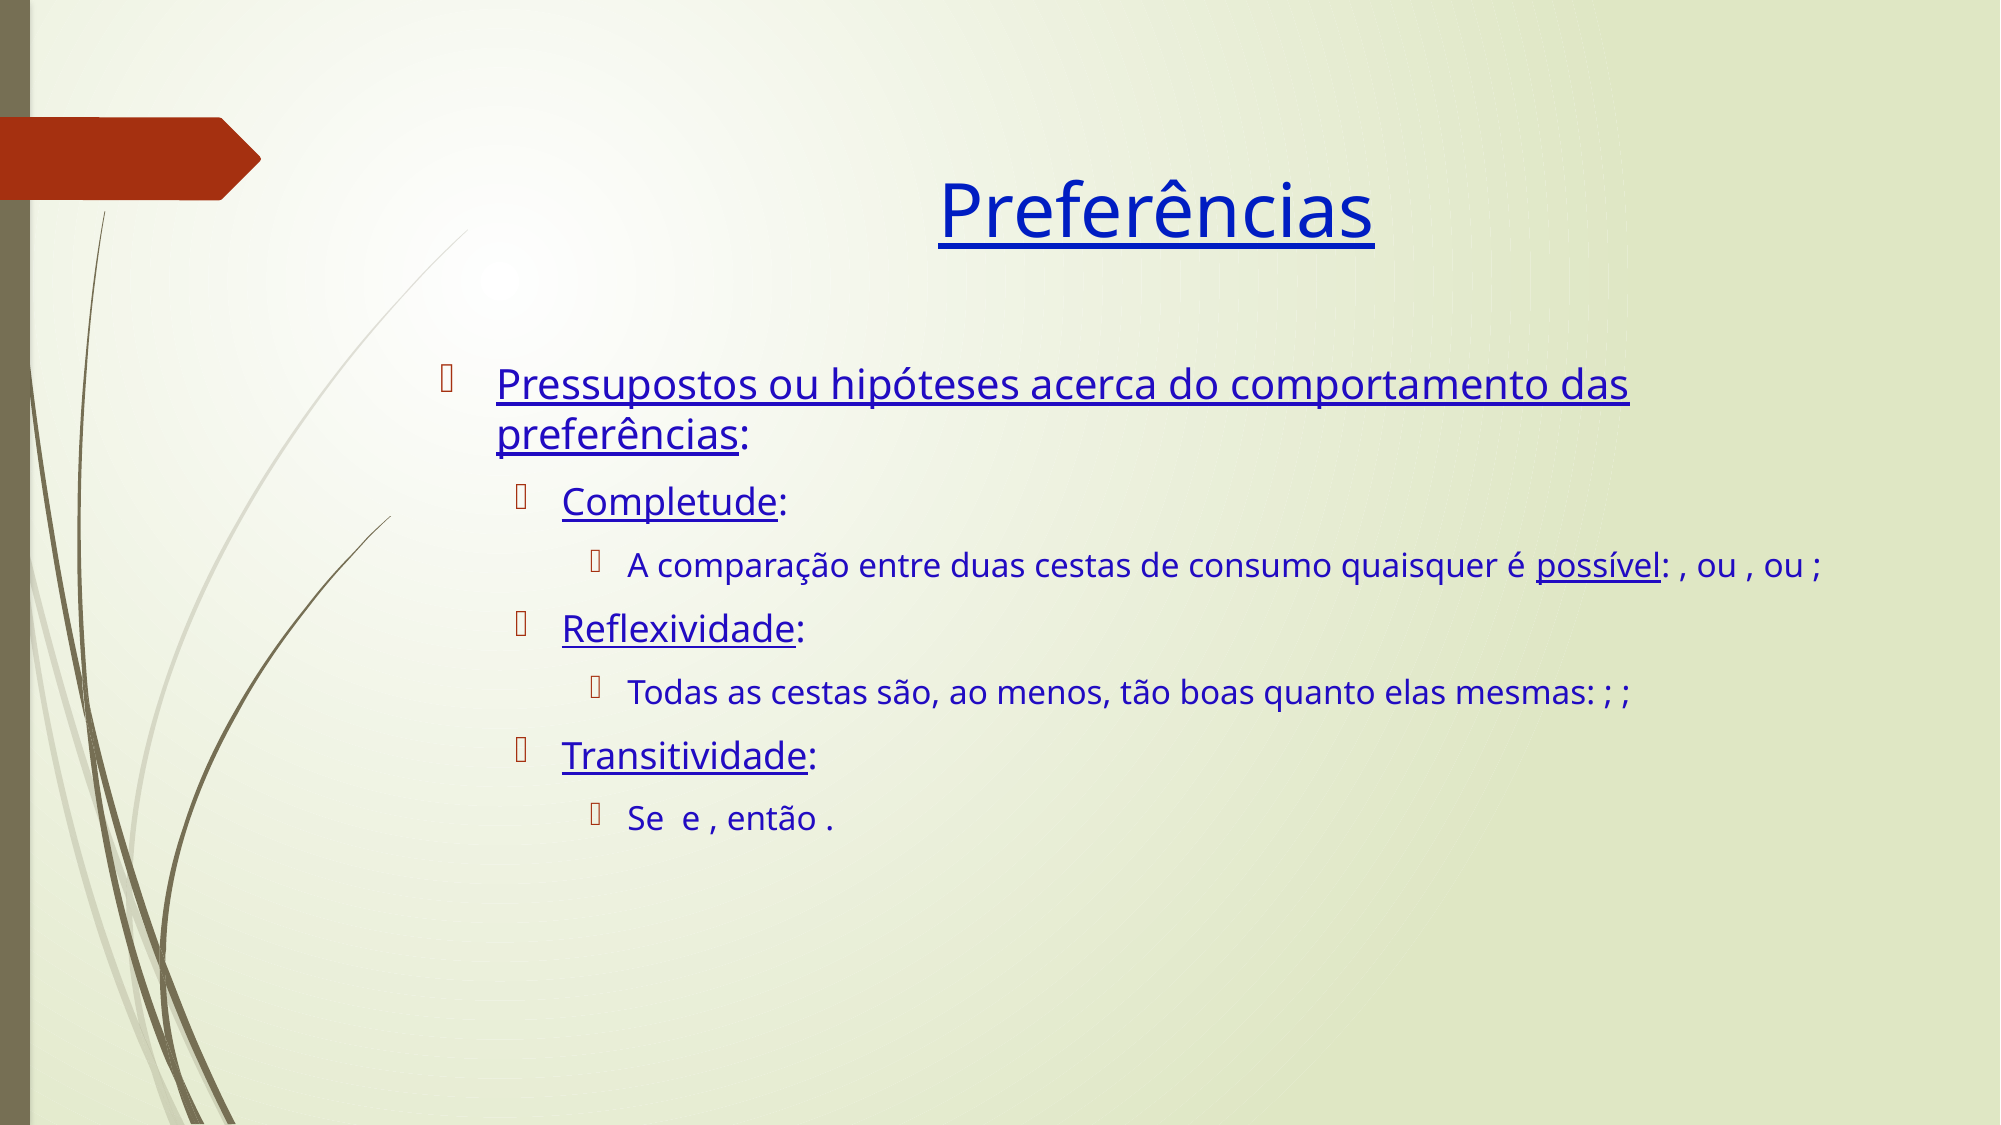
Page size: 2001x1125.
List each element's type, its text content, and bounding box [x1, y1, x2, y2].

title Preferências [425, 102, 1888, 313]
